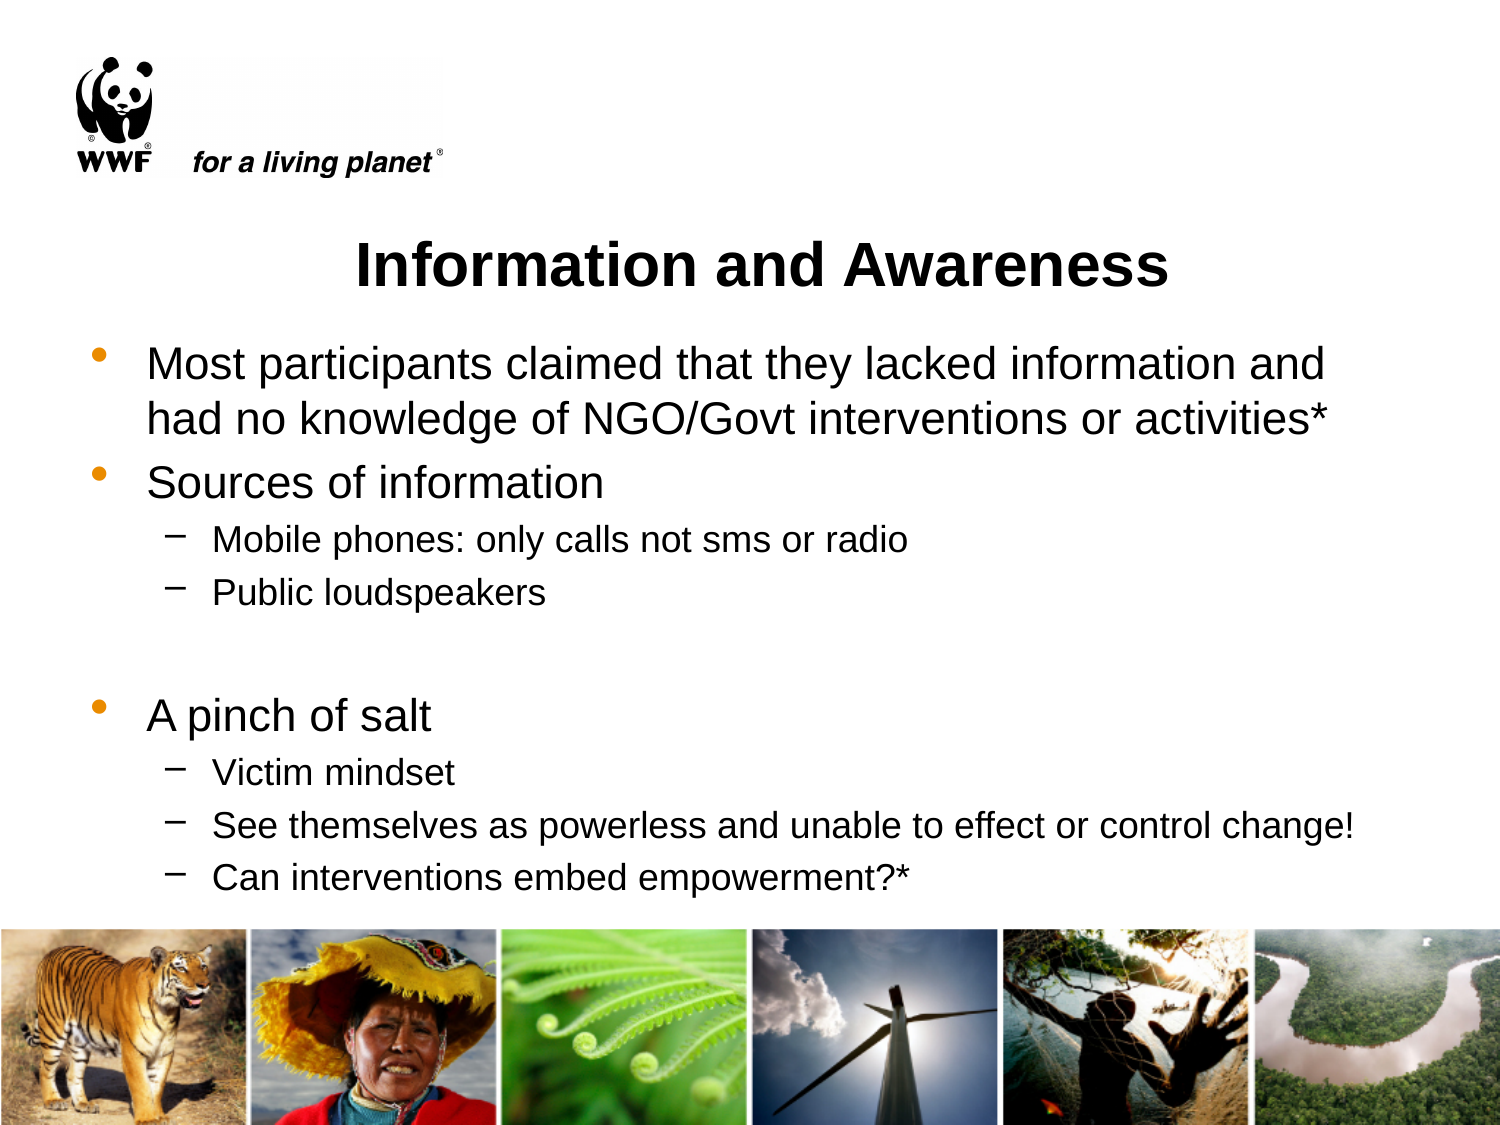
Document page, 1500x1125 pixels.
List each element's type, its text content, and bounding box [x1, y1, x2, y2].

picture [0, 928, 1500, 1125]
title Information and Awareness [88, 184, 1439, 339]
list Most participants claimed that they lacked information and had no knowledge of NGO/Govt interventions or activities* Sources of information Mobile phones: only calls not sms or radio Public loudspeakers A pinch of salt Victim mindset See themselves as powerless and unable to effect or control change! Can interventions embed empowerment?* [74, 325, 1426, 929]
picture [76, 57, 443, 178]
